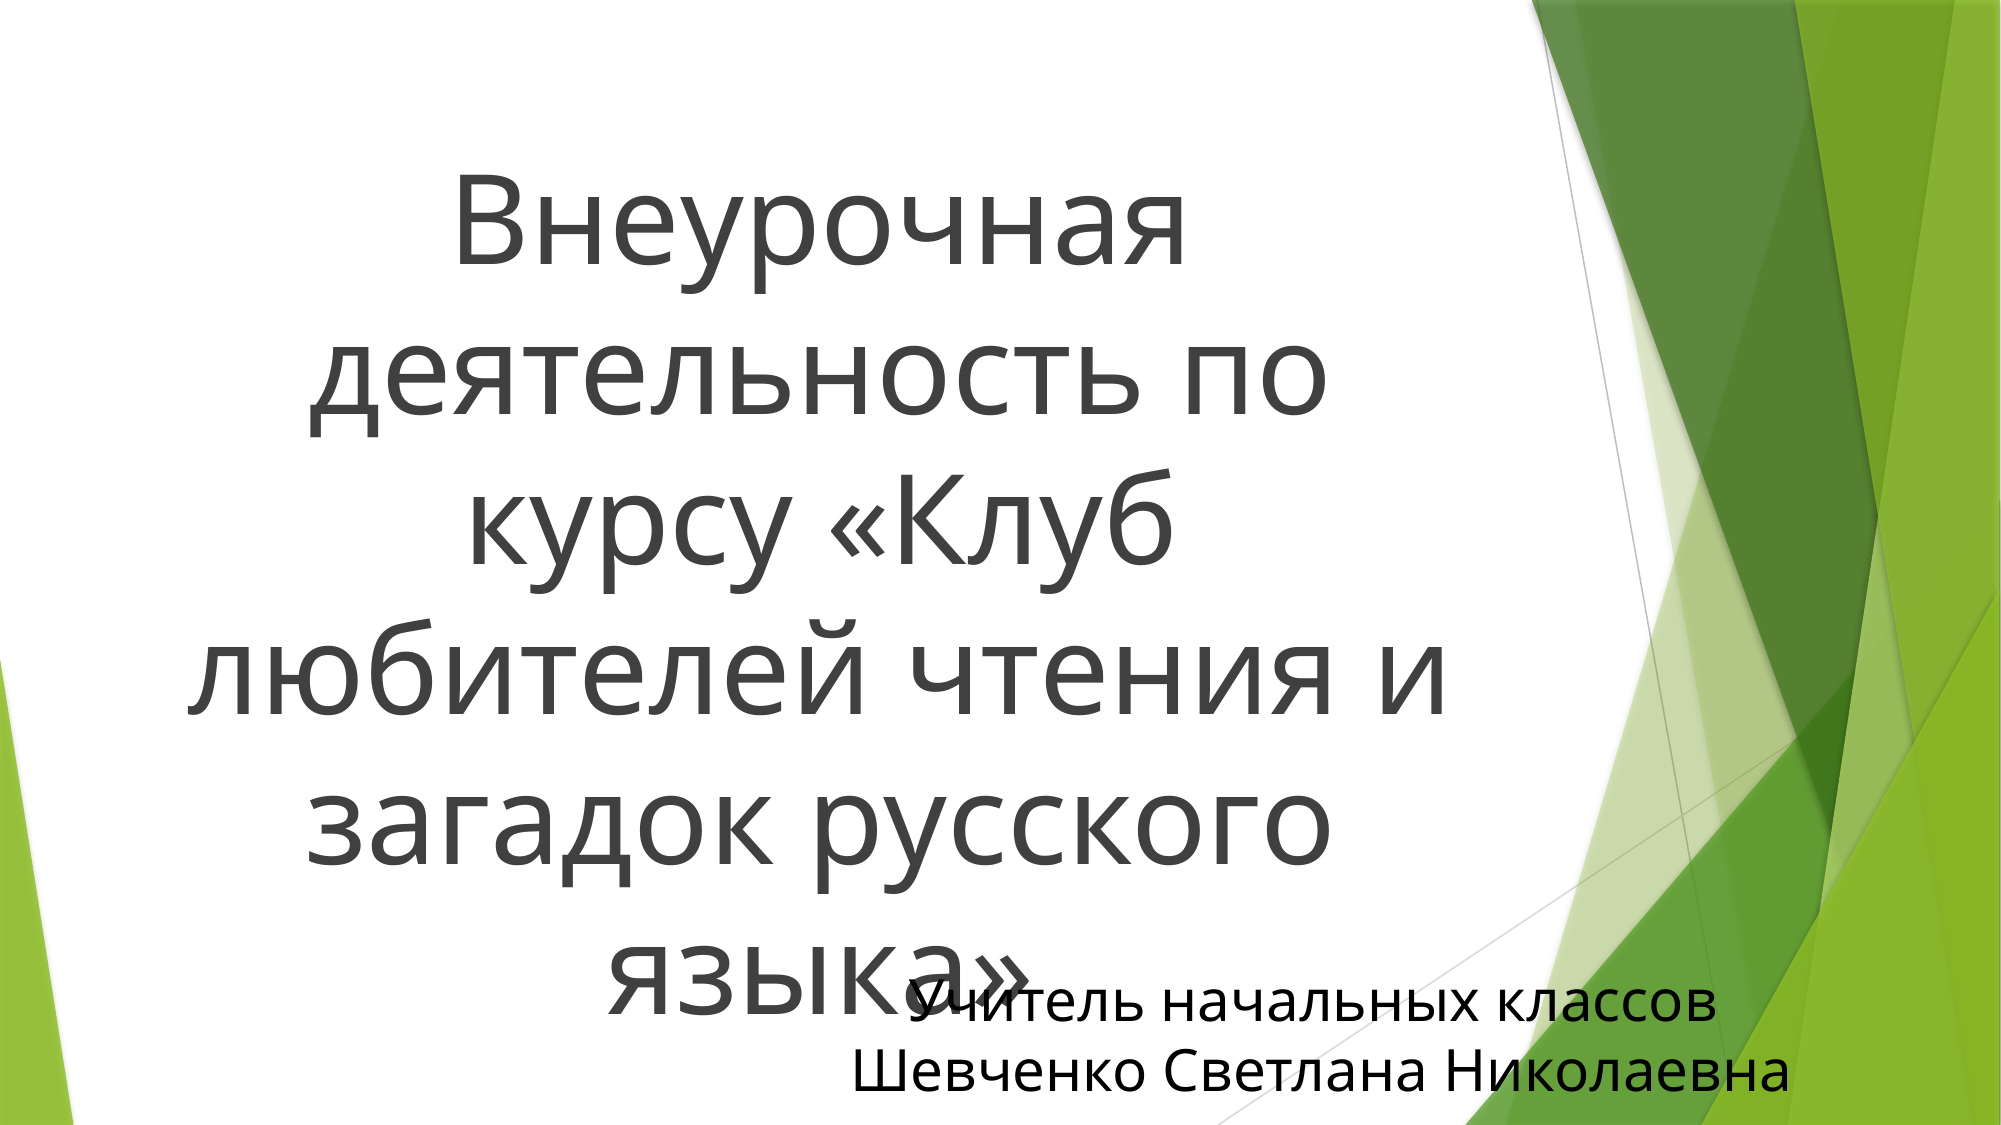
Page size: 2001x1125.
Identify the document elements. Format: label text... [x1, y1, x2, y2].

text_box Учитель начальных классов Шевченко Светлана Николаевна [746, 955, 1881, 1111]
list Внеурочная деятельность по курсу «Клуб любителей чтения и загадок русского языка» [115, 132, 1526, 1074]
